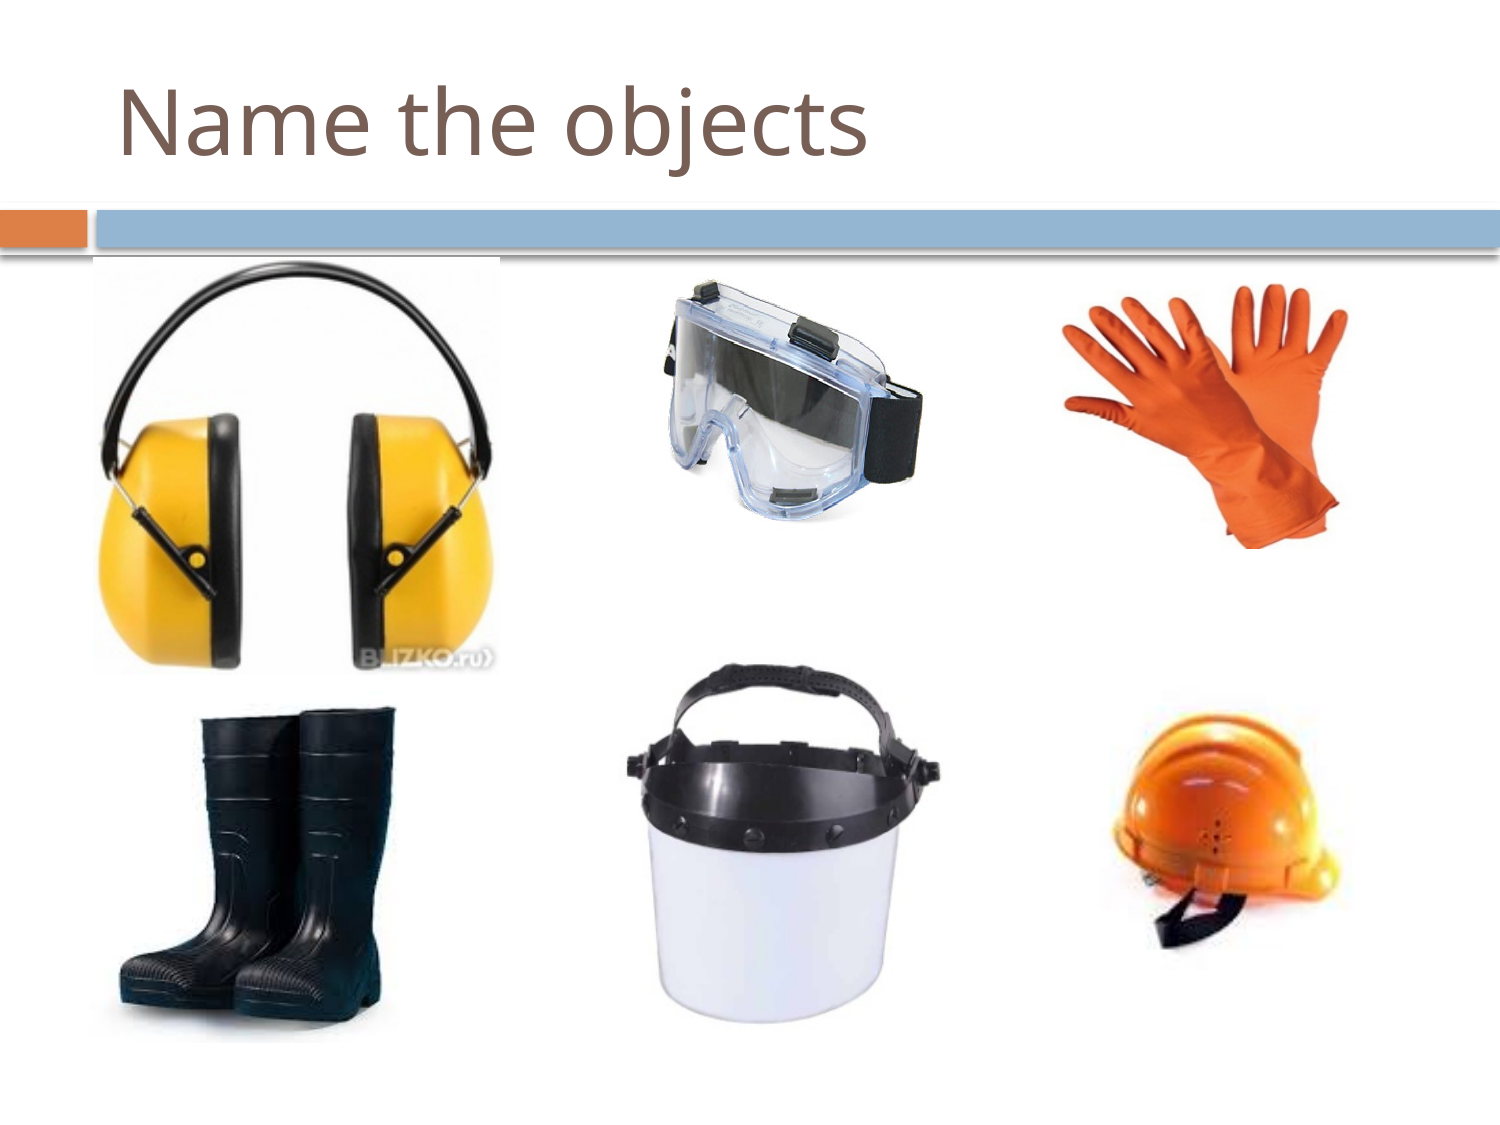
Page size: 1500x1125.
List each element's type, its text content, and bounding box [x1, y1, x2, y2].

picture [1042, 667, 1430, 1009]
picture [644, 269, 938, 542]
picture [1054, 280, 1372, 550]
picture [46, 691, 481, 1044]
picture [597, 644, 973, 1044]
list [93, 257, 501, 675]
title Name the objects [100, 37, 1438, 200]
